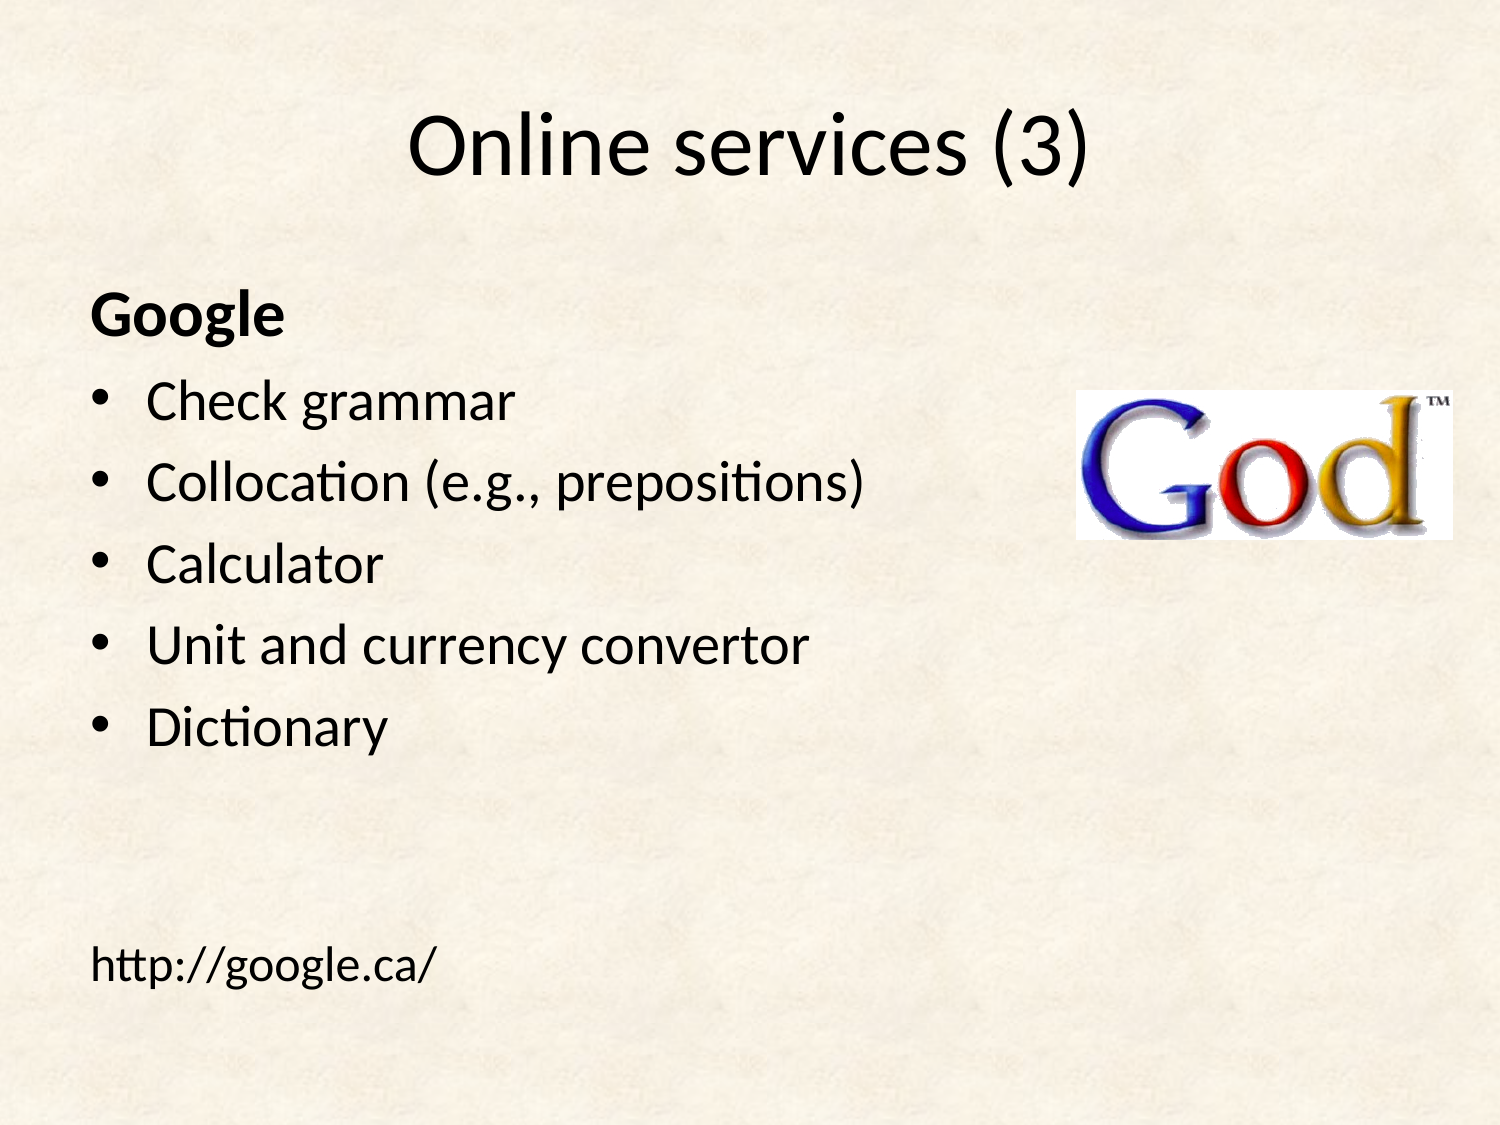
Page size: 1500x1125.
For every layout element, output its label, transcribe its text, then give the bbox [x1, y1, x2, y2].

title Online services (3) [75, 45, 1425, 233]
list Google Check grammar Collocation (e.g., prepositions) Calculator Unit and currency convertor Dictionary http://google.ca/ [75, 262, 1425, 1057]
picture [1076, 389, 1454, 540]
